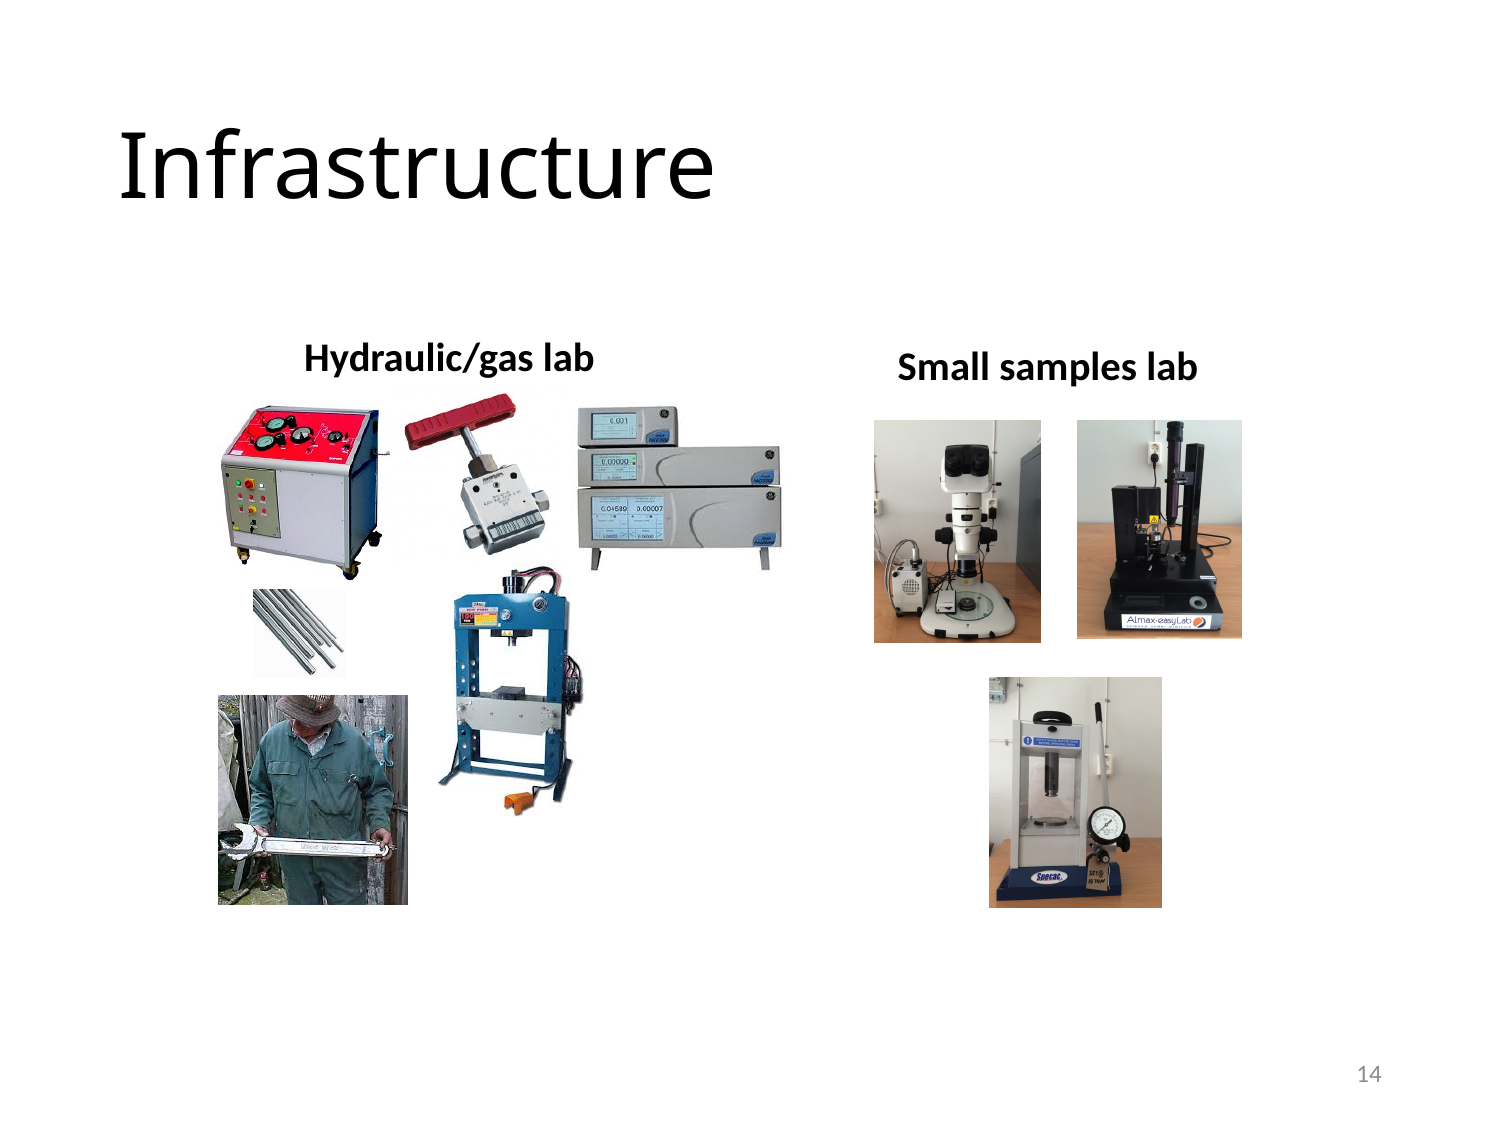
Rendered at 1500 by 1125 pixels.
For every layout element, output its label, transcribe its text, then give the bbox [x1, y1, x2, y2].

text_box Small samples lab [882, 332, 1229, 396]
picture [873, 420, 1041, 643]
picture [1077, 420, 1242, 639]
picture [218, 402, 393, 581]
picture [395, 385, 795, 817]
title Infrastructure [103, 59, 1397, 278]
picture [253, 588, 346, 678]
text_box Hydraulic/gas lab [289, 323, 635, 387]
slide_number 14 [1059, 1042, 1397, 1103]
picture [989, 677, 1162, 908]
picture [218, 695, 408, 905]
